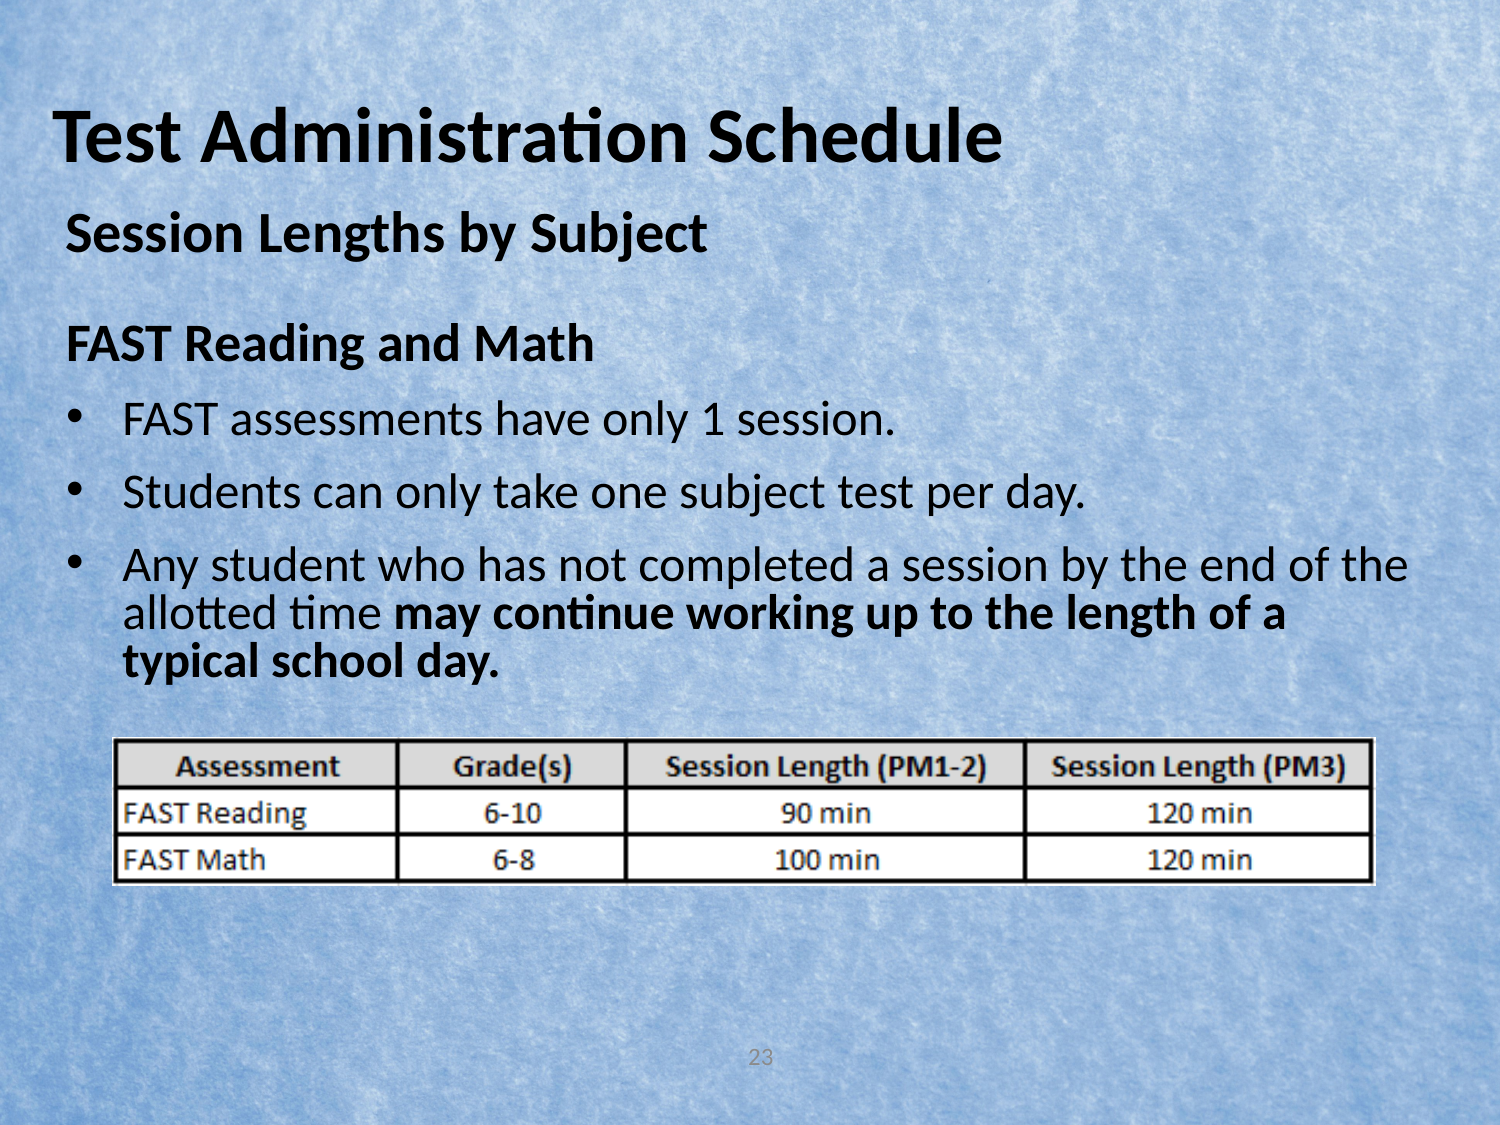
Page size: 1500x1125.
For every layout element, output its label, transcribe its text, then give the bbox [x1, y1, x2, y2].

text_box FAST Reading and Math FAST assessments have only 1 session. Students can only take one subject test per day. Any student who has not completed a session by the end of the allotted time may continue working up to the length of a typical school day. [51, 312, 1438, 975]
picture [0, 0, 1500, 1125]
title Test Administration Schedule [37, 41, 1150, 222]
text_box Session Lengths by Subject [50, 199, 1438, 263]
slide_number 23 [523, 1025, 999, 1085]
